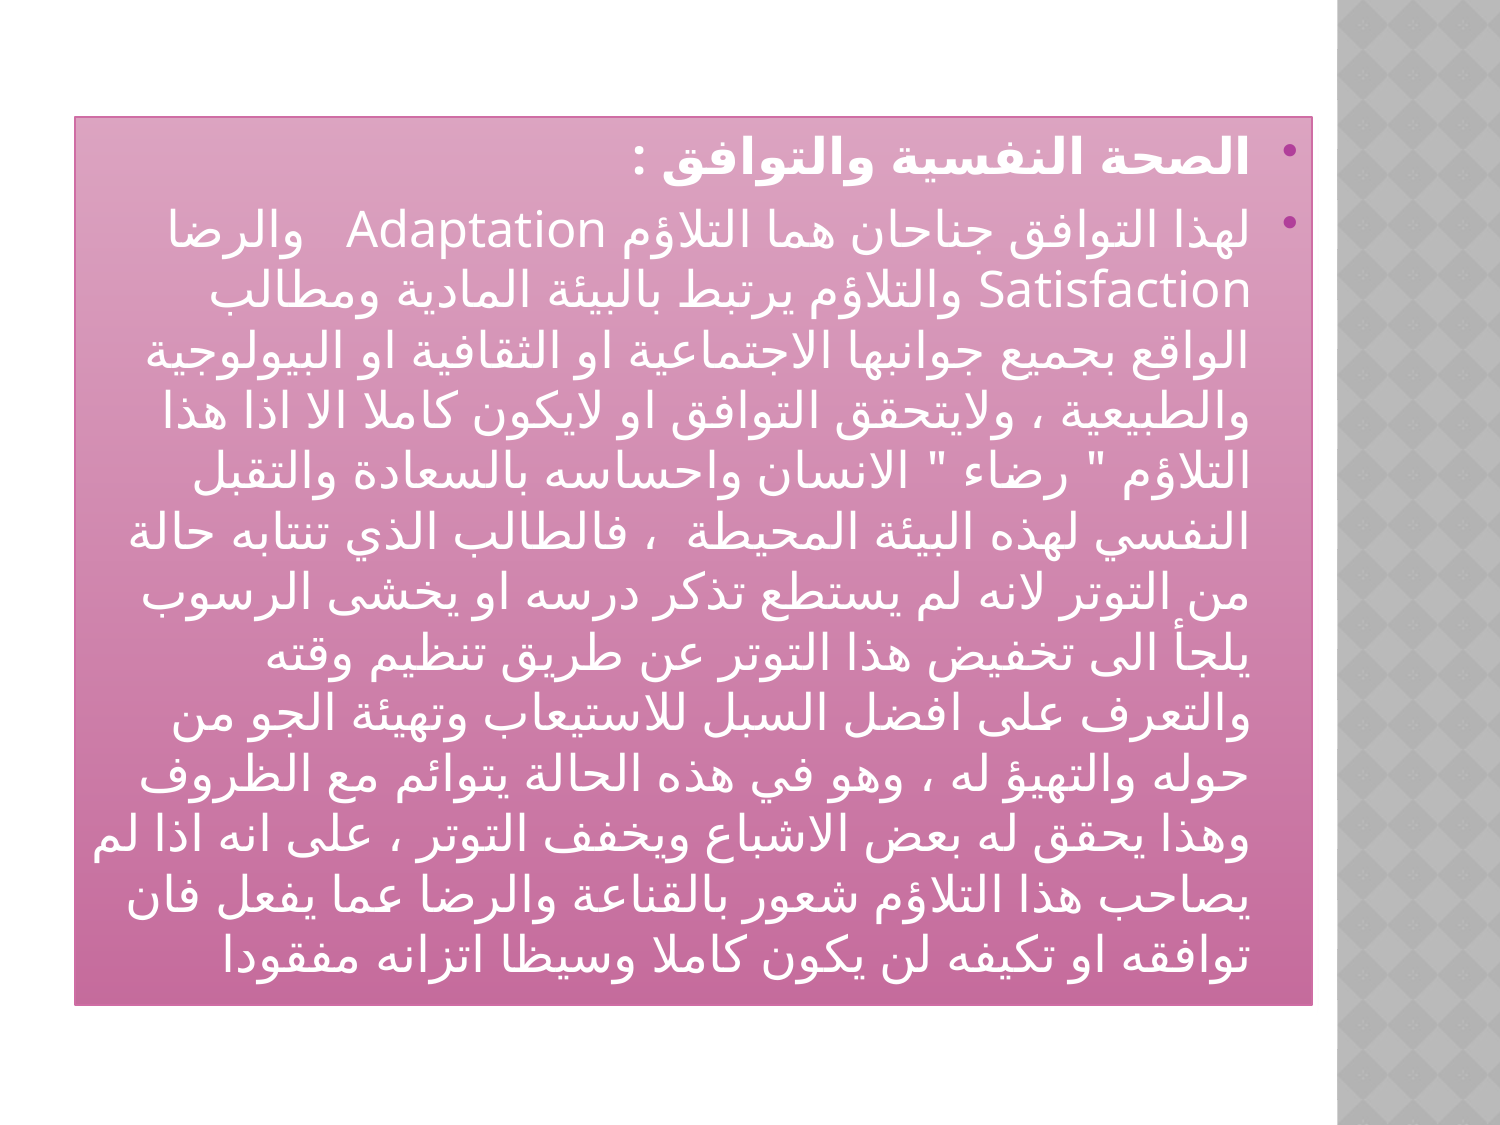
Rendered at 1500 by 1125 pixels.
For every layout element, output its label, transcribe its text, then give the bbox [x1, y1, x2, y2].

list الصحة النفسية والتوافق : لهذا التوافق جناحان هما التلاؤم Adaptation والرضا Satisfaction والتلاؤم يرتبط بالبيئة المادية ومطالب الواقع بجميع جوانبها الاجتماعية او الثقافية او البيولوجية والطبيعية ، ولايتحقق التوافق او لايكون كاملا الا اذا هذا التلاؤم " رضاء " الانسان واحساسه بالسعادة والتقبل النفسي لهذه البيئة المحيطة ، فالطالب الذي تنتابه حالة من التوتر لانه لم يستطع تذكر درسه او يخشى الرسوب يلجأ الى تخفيض هذا التوتر عن طريق تنظيم وقته والتعرف على افضل السبل للاستيعاب وتهيئة الجو من حوله والتهيؤ له ، وهو في هذه الحالة يتوائم مع الظروف وهذا يحقق له بعض الاشباع ويخفف التوتر ، على انه اذا لم يصاحب هذا التلاؤم شعور بالقناعة والرضا عما يفعل فان توافقه او تكيفه لن يكون كاملا وسيظا اتزانه مفقودا [74, 116, 1313, 1006]
